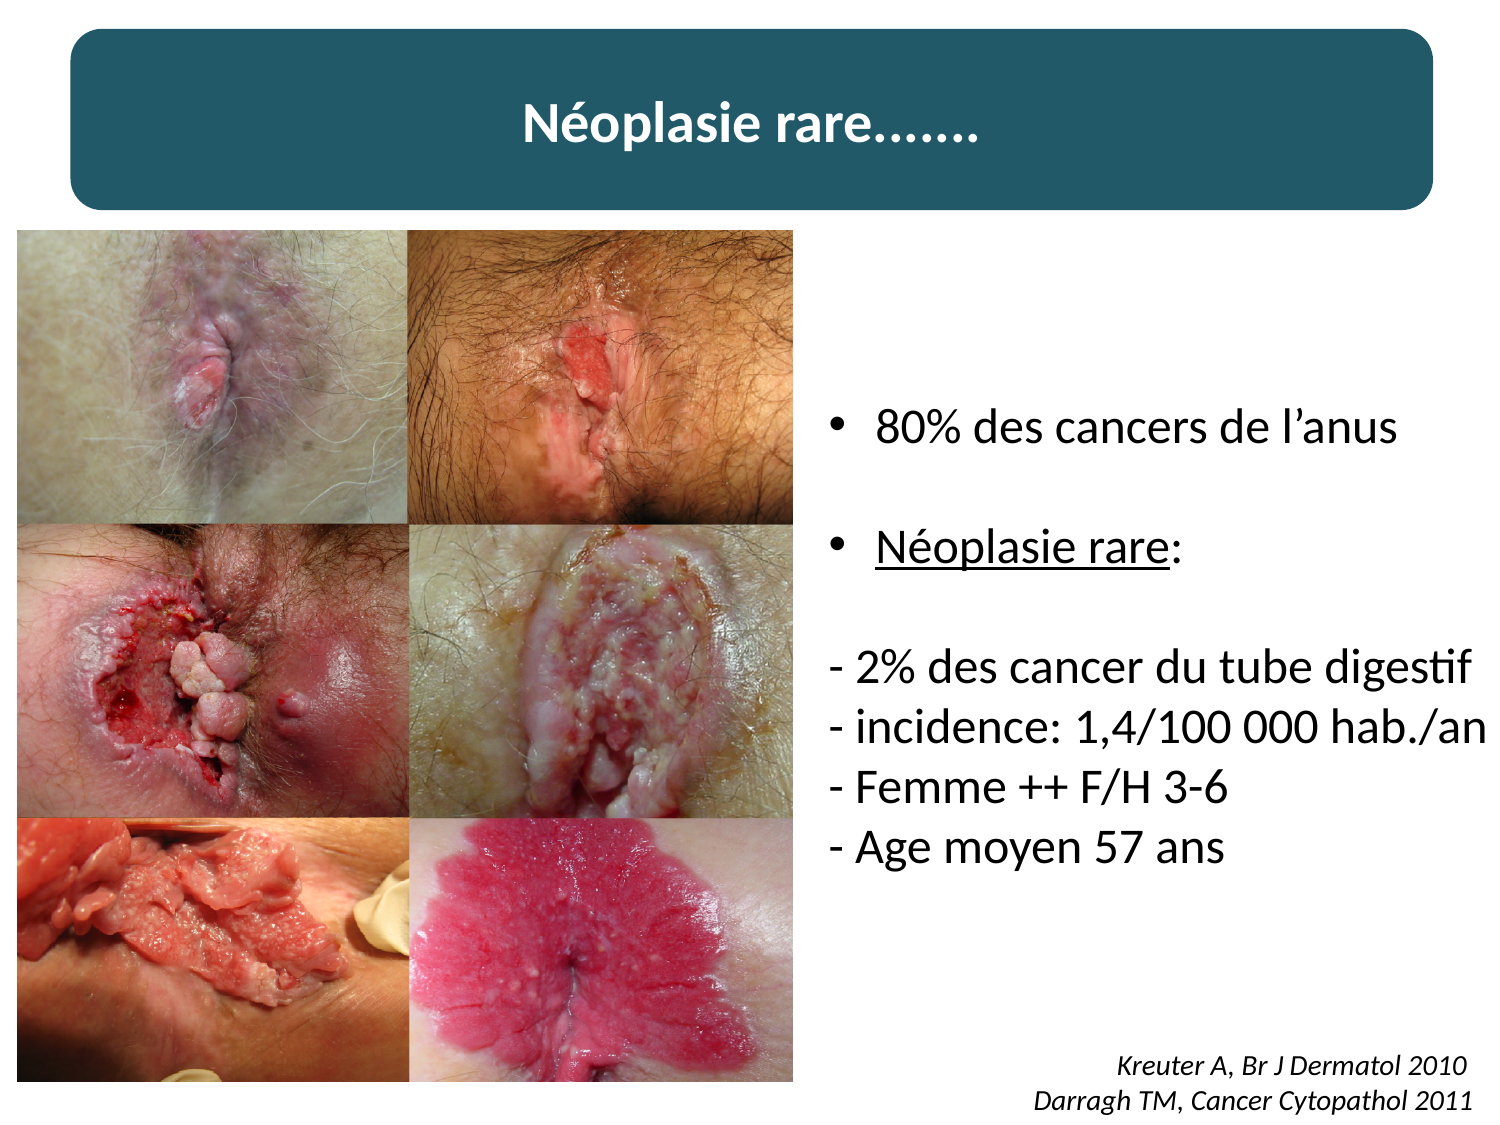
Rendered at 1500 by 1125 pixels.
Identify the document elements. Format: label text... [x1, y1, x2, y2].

picture [17, 230, 793, 1083]
text_box 80% des cancers de l’anus Néoplasie rare: - 2% des cancer du tube digestif - incidence: 1,4/100 000 hab./an - Femme ++ F/H 3-6 - Age moyen 57 ans [813, 326, 1500, 881]
text_box Kreuter A, Br J Dermatol 2010 Darragh TM, Cancer Cytopathol 2011 [1018, 1039, 1495, 1124]
text_box Néoplasie rare....... [70, 28, 1434, 211]
